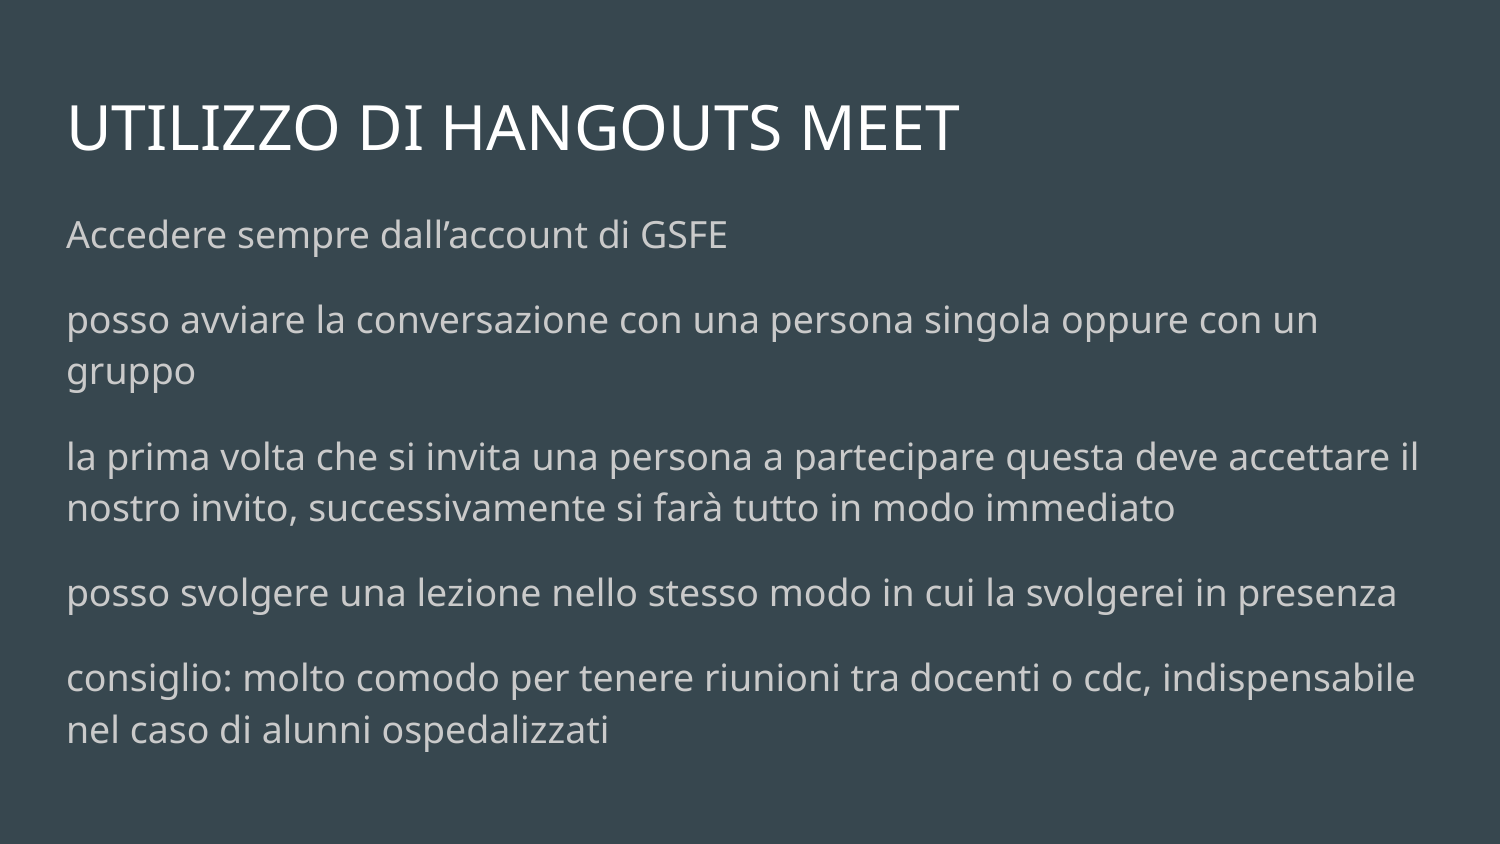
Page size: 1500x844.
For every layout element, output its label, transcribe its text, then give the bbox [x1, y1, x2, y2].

title UTILIZZO DI HANGOUTS MEET [51, 72, 1449, 167]
list Accedere sempre dall’account di GSFE posso avviare la conversazione con una persona singola oppure con un gruppo la prima volta che si invita una persona a partecipare questa deve accettare il nostro invito, successivamente si farà tutto in modo immediato posso svolgere una lezione nello stesso modo in cui la svolgerei in presenza consiglio: molto comodo per tenere riunioni tra docenti o cdc, indispensabile nel caso di alunni ospedalizzati [51, 189, 1449, 750]
